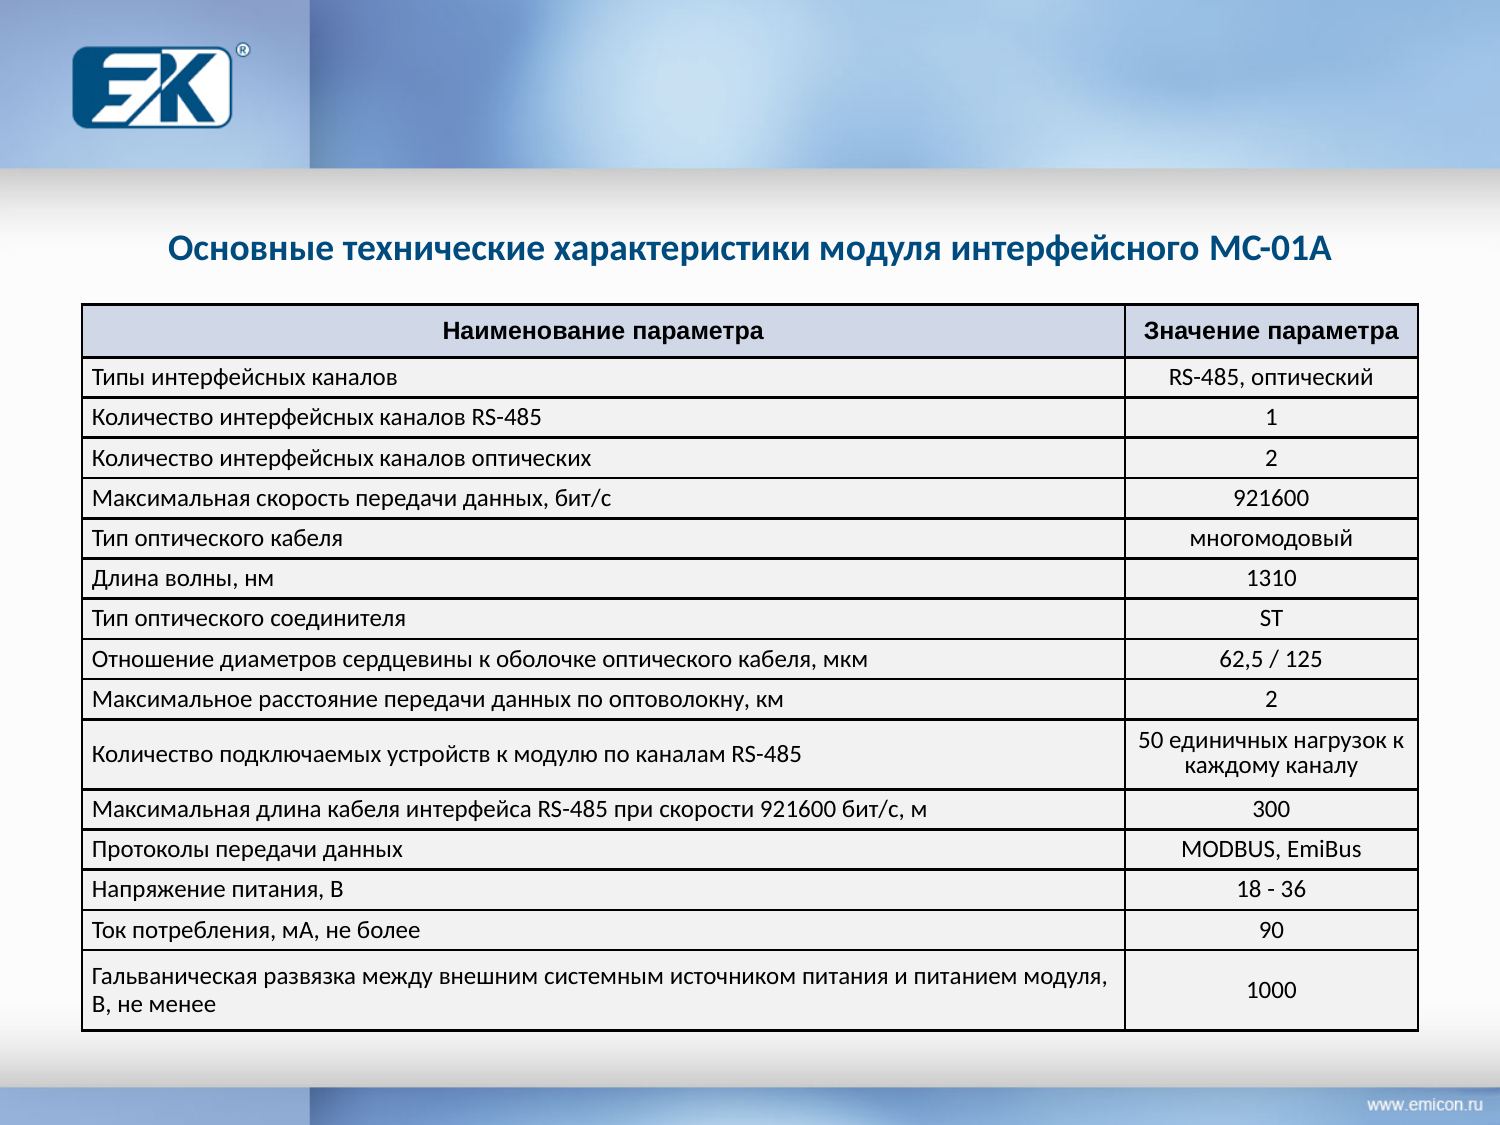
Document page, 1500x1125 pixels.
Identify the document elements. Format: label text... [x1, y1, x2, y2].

table_cell 1 [1126, 399, 1417, 436]
table_cell 1000 [1126, 951, 1417, 1029]
table_cell 50 единичных нагрузок к каждому каналу [1126, 721, 1417, 788]
table_cell 921600 [1126, 479, 1417, 517]
table_cell 90 [1126, 911, 1417, 949]
table_cell 1310 [1126, 560, 1417, 597]
table_header Наименование параметра [83, 306, 1124, 356]
table_cell 18 - 36 [1126, 871, 1417, 909]
table_header Значение параметра [1126, 306, 1417, 356]
table_cell 300 [1126, 791, 1417, 828]
table_cell Тип оптического кабеля [83, 520, 1124, 557]
table_cell Гальваническая развязка между внешним системным источником питания и питанием модуля, В, не менее [83, 951, 1124, 1029]
table_cell Количество интерфейсных каналов RS-485 [83, 399, 1124, 436]
table_cell ST [1126, 600, 1417, 638]
table_cell RS-485, оптический [1126, 359, 1417, 396]
picture [0, 0, 1500, 1125]
table_cell Ток потребления, мА, не более [83, 911, 1124, 949]
table_cell 2 [1126, 439, 1417, 477]
table_cell 62,5 / 125 [1126, 640, 1417, 678]
table_cell Типы интерфейсных каналов [83, 359, 1124, 396]
table_cell MODBUS, EmiBus [1126, 831, 1417, 868]
table_cell Максимальное расстояние передачи данных по оптоволокну, км [83, 680, 1124, 718]
table_cell Количество подключаемых устройств к модулю по каналам RS-485 [83, 721, 1124, 788]
table_cell Максимальная длина кабеля интерфейса RS-485 при скорости 921600 бит/с, м [83, 791, 1124, 828]
table_cell Максимальная скорость передачи данных, бит/с [83, 479, 1124, 517]
text_box Основные технические характеристики модуля интерфейсного MC-01A [58, 210, 1442, 282]
table_cell Длина волны, нм [83, 560, 1124, 597]
table_cell Отношение диаметров сердцевины к оболочке оптического кабеля, мкм [83, 640, 1124, 678]
table_cell Количество интерфейсных каналов оптических [83, 439, 1124, 477]
table_cell Протоколы передачи данных [83, 831, 1124, 868]
table_cell Напряжение питания, В [83, 871, 1124, 909]
table_cell 2 [1126, 680, 1417, 718]
table_cell многомодовый [1126, 520, 1417, 557]
table_cell Тип оптического соединителя [83, 600, 1124, 638]
